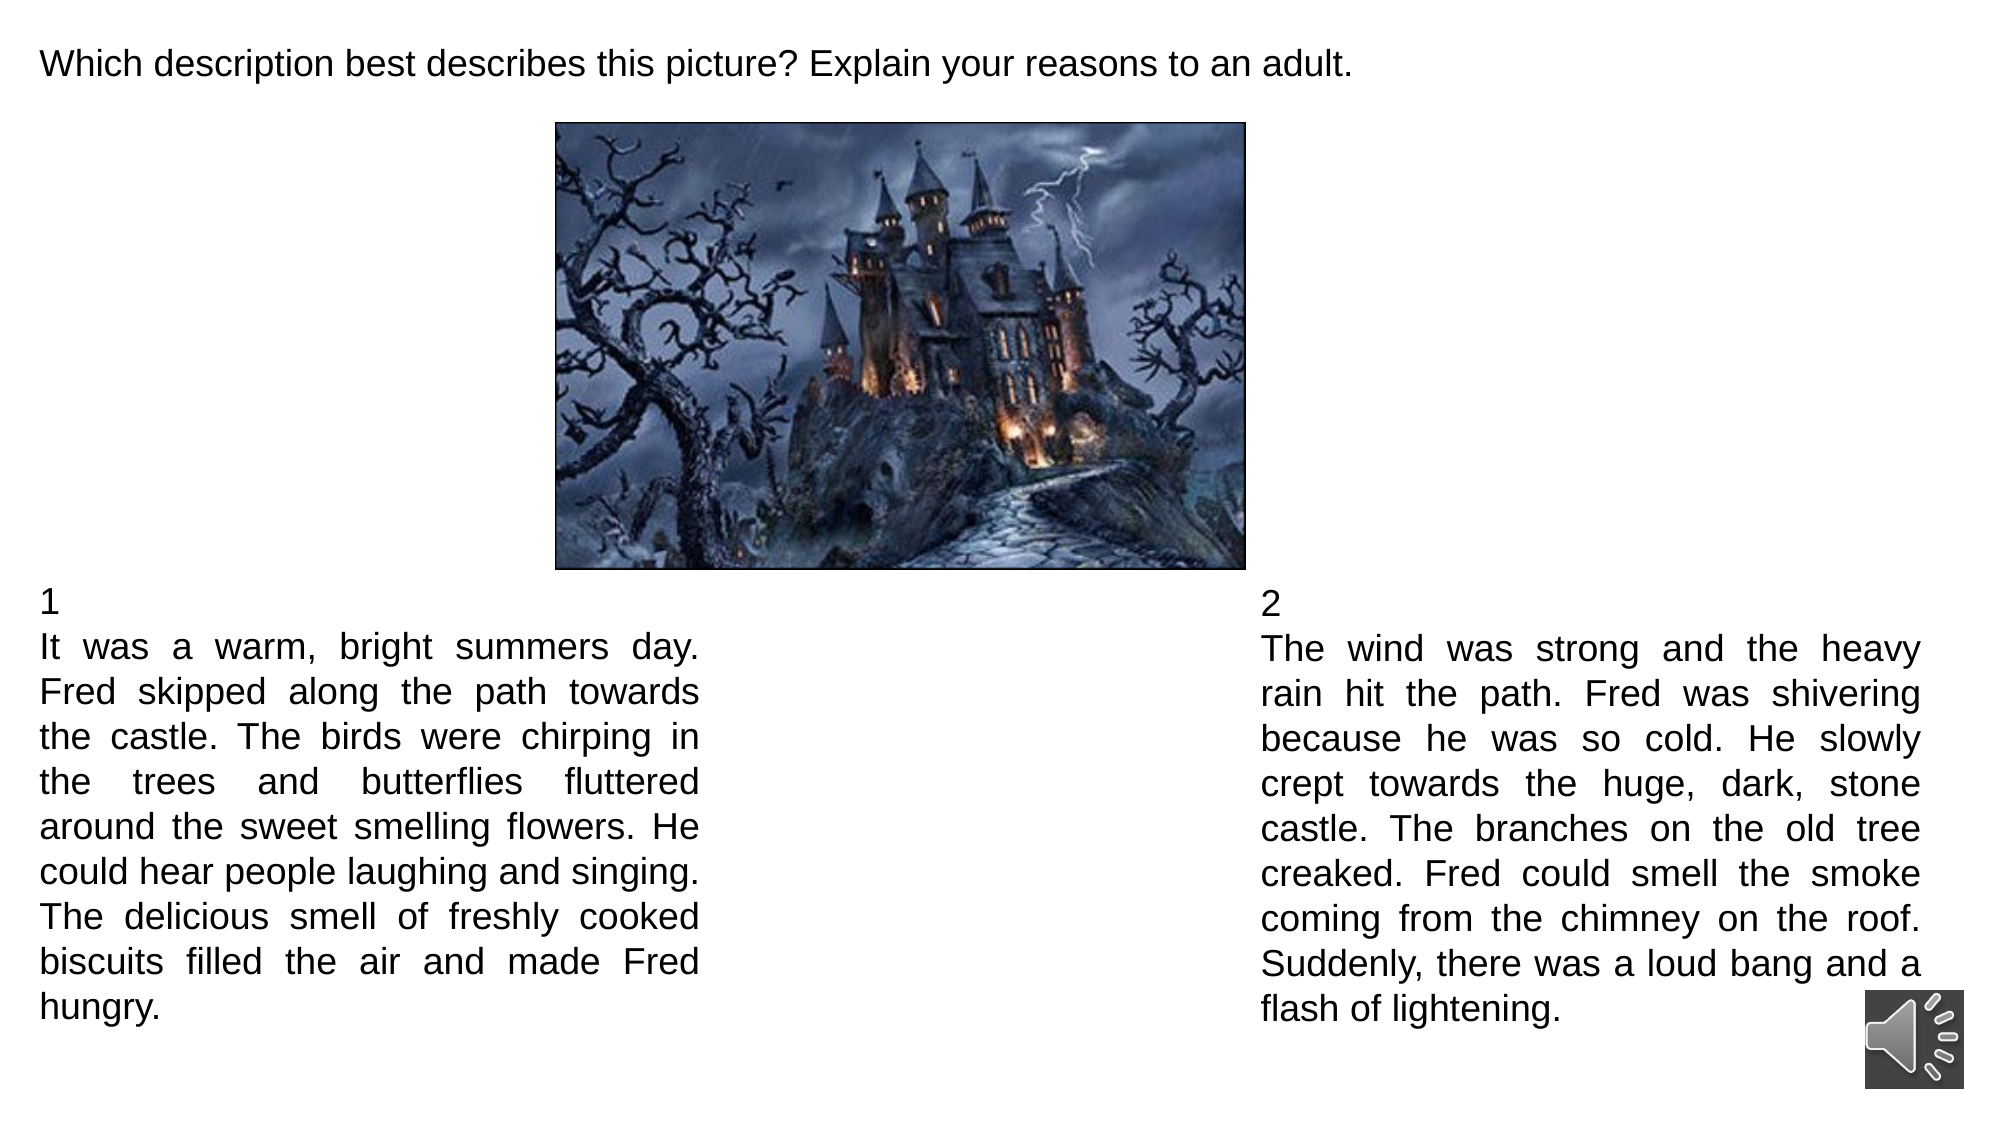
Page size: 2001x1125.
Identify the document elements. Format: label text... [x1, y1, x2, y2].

picture [555, 122, 1246, 571]
text_box 2 The wind was strong and the heavy rain hit the path. Fred was shivering because he was so cold. He slowly crept towards the huge, dark, stone castle. The branches on the old tree creaked. Fred could smell the smoke coming from the chimney on the roof. Suddenly, there was a loud bang and a flash of lightening. [1245, 572, 1937, 1037]
text_box Which description best describes this picture? Explain your reasons to an adult. [24, 31, 1645, 92]
text_box 1 It was a warm, bright summers day. Fred skipped along the path towards the castle. The birds were chirping in the trees and butterflies fluttered around the sweet smelling flowers. He could hear people laughing and singing. The delicious smell of freshly cooked biscuits filled the air and made Fred hungry. [24, 570, 715, 1035]
picture [1864, 989, 1965, 1090]
